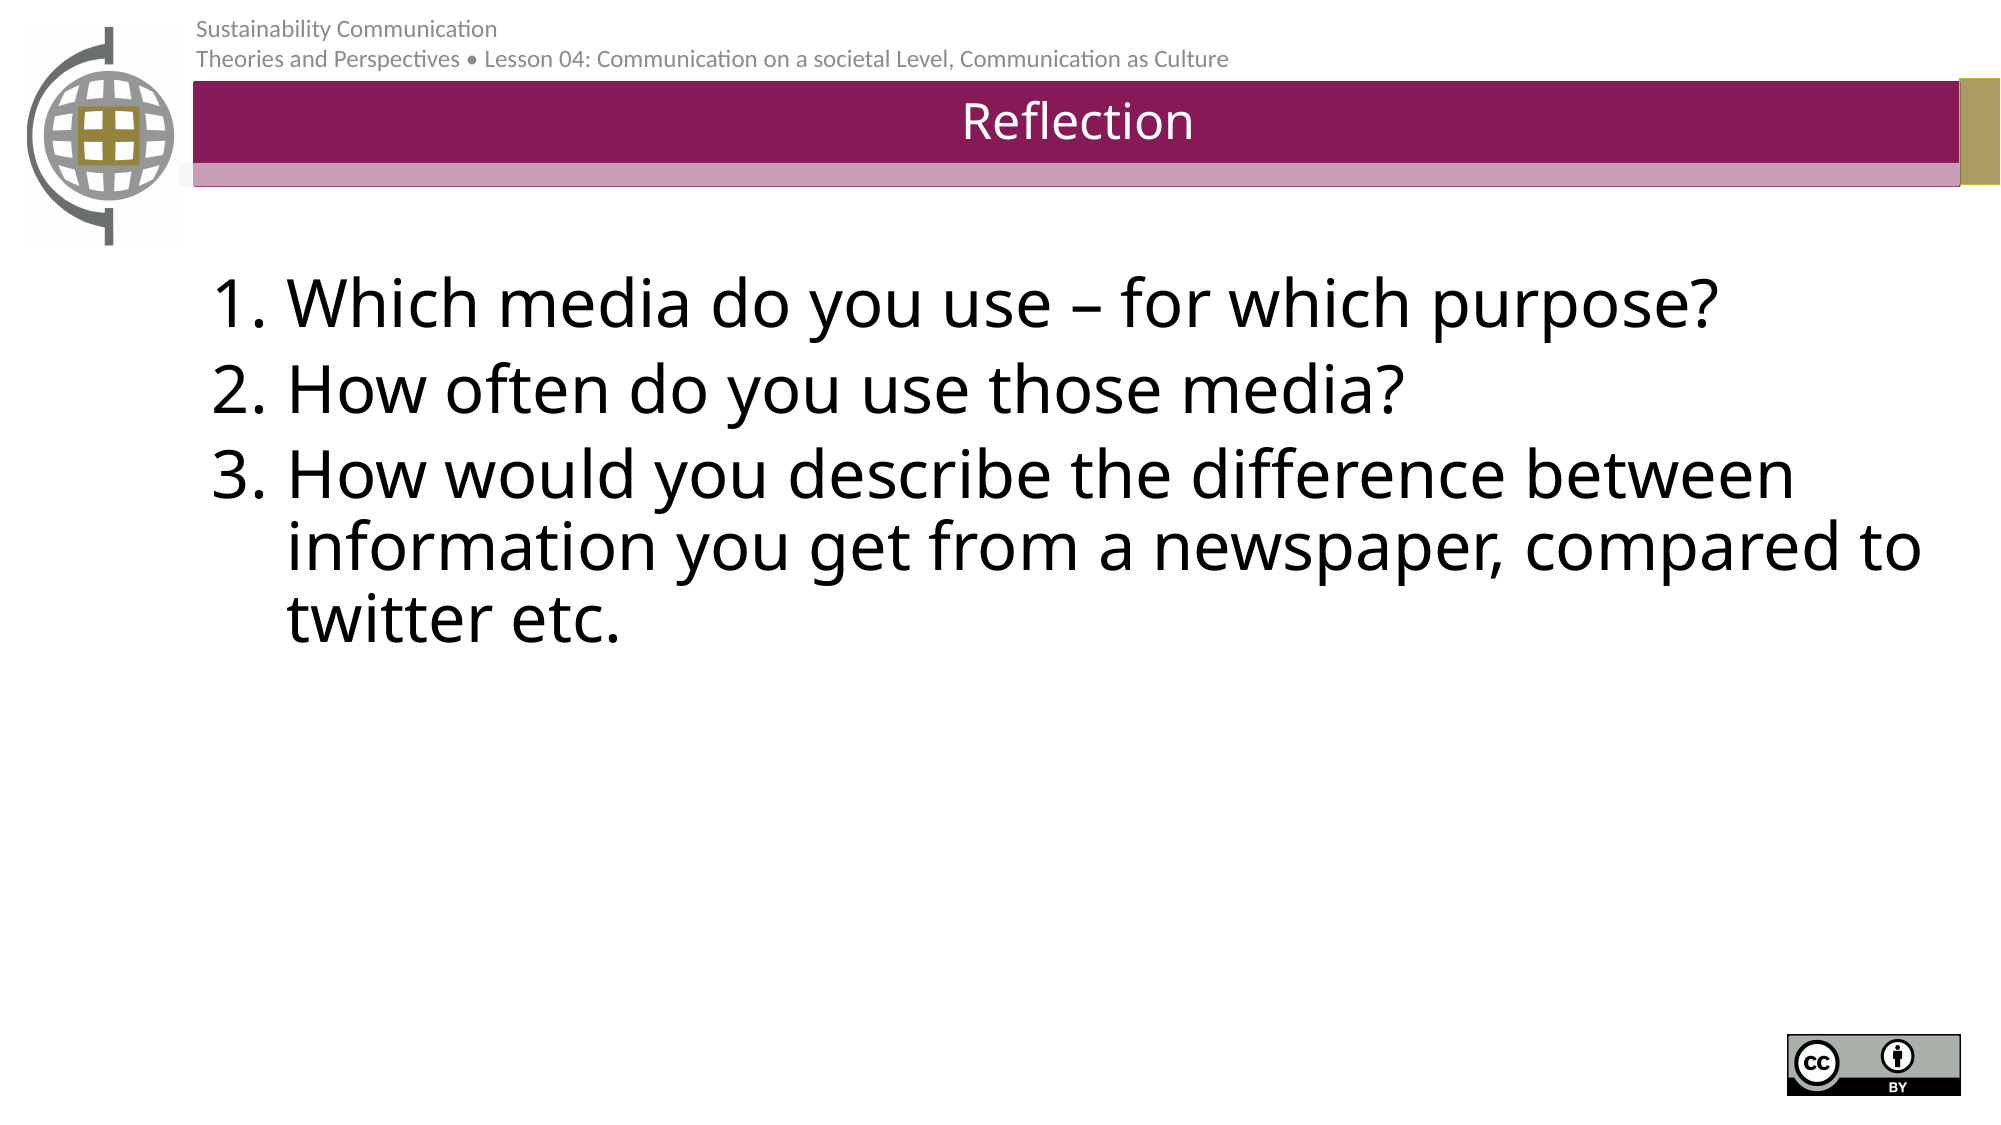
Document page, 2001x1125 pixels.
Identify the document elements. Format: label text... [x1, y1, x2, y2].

list Which media do you use – for which purpose? How often do you use those media? How would you describe the difference between information you get from a newspaper, compared to twitter etc. [196, 262, 1961, 1006]
picture [26, 25, 178, 247]
title Reflection [196, 78, 1961, 161]
picture [1787, 1034, 1961, 1096]
